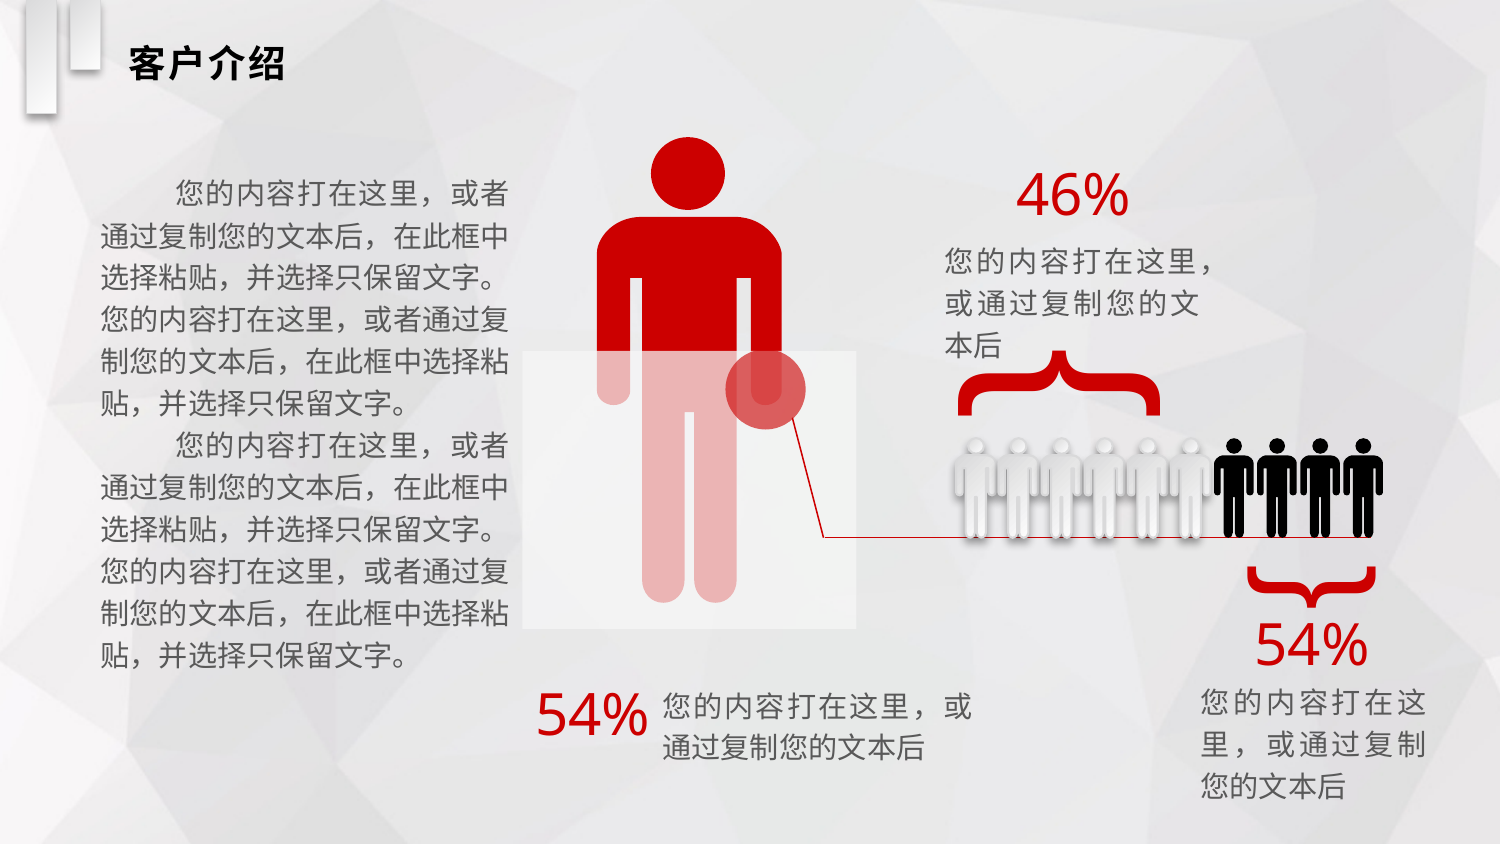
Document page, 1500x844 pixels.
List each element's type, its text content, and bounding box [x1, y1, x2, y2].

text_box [955, 437, 1384, 538]
picture [0, 0, 1500, 844]
text_box { [955, 336, 1227, 416]
text_box 您的内容打在这里，或者通过复制您的文本后，在此框中选择粘贴，并选择只保留文字。您的内容打在这里，或者通过复制您的文本后，在此框中选择粘贴，并选择只保留文字。 您的内容打在这里，或者通过复制您的文本后，在此框中选择粘贴，并选择只保留文字。您的内容打在这里，或者通过复制您的文本后，在此框中选择粘贴，并选择只保留文字。 [89, 163, 522, 678]
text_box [520, 671, 985, 772]
text_box 客户介绍 [114, 23, 302, 93]
text_box { [1204, 553, 1382, 599]
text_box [1189, 600, 1439, 812]
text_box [933, 151, 1212, 370]
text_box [792, 417, 1372, 538]
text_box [522, 136, 857, 630]
